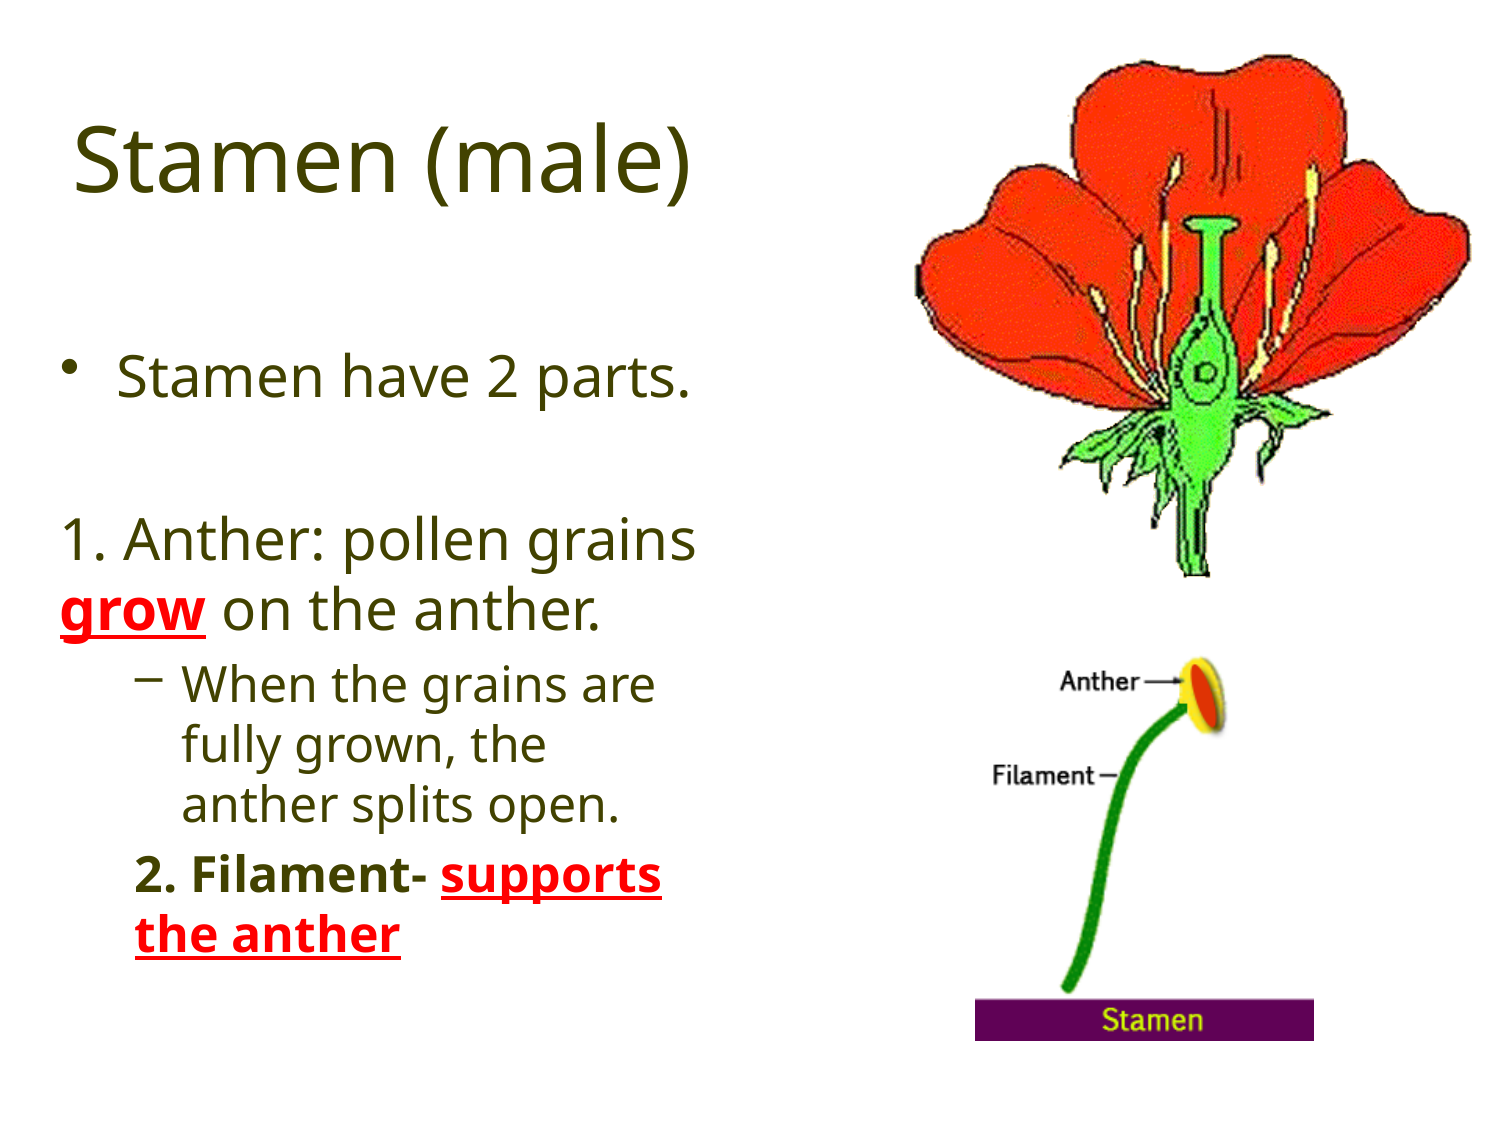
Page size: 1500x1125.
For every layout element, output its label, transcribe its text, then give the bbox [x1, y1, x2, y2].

title Stamen (male) [0, 62, 883, 251]
picture [974, 649, 1315, 1041]
picture [888, 19, 1500, 601]
list Stamen have 2 parts. 1. Anther: pollen grains grow on the anther. When the grains are fully grown, the anther splits open. 2. Filament- supports the anther [44, 330, 733, 1044]
